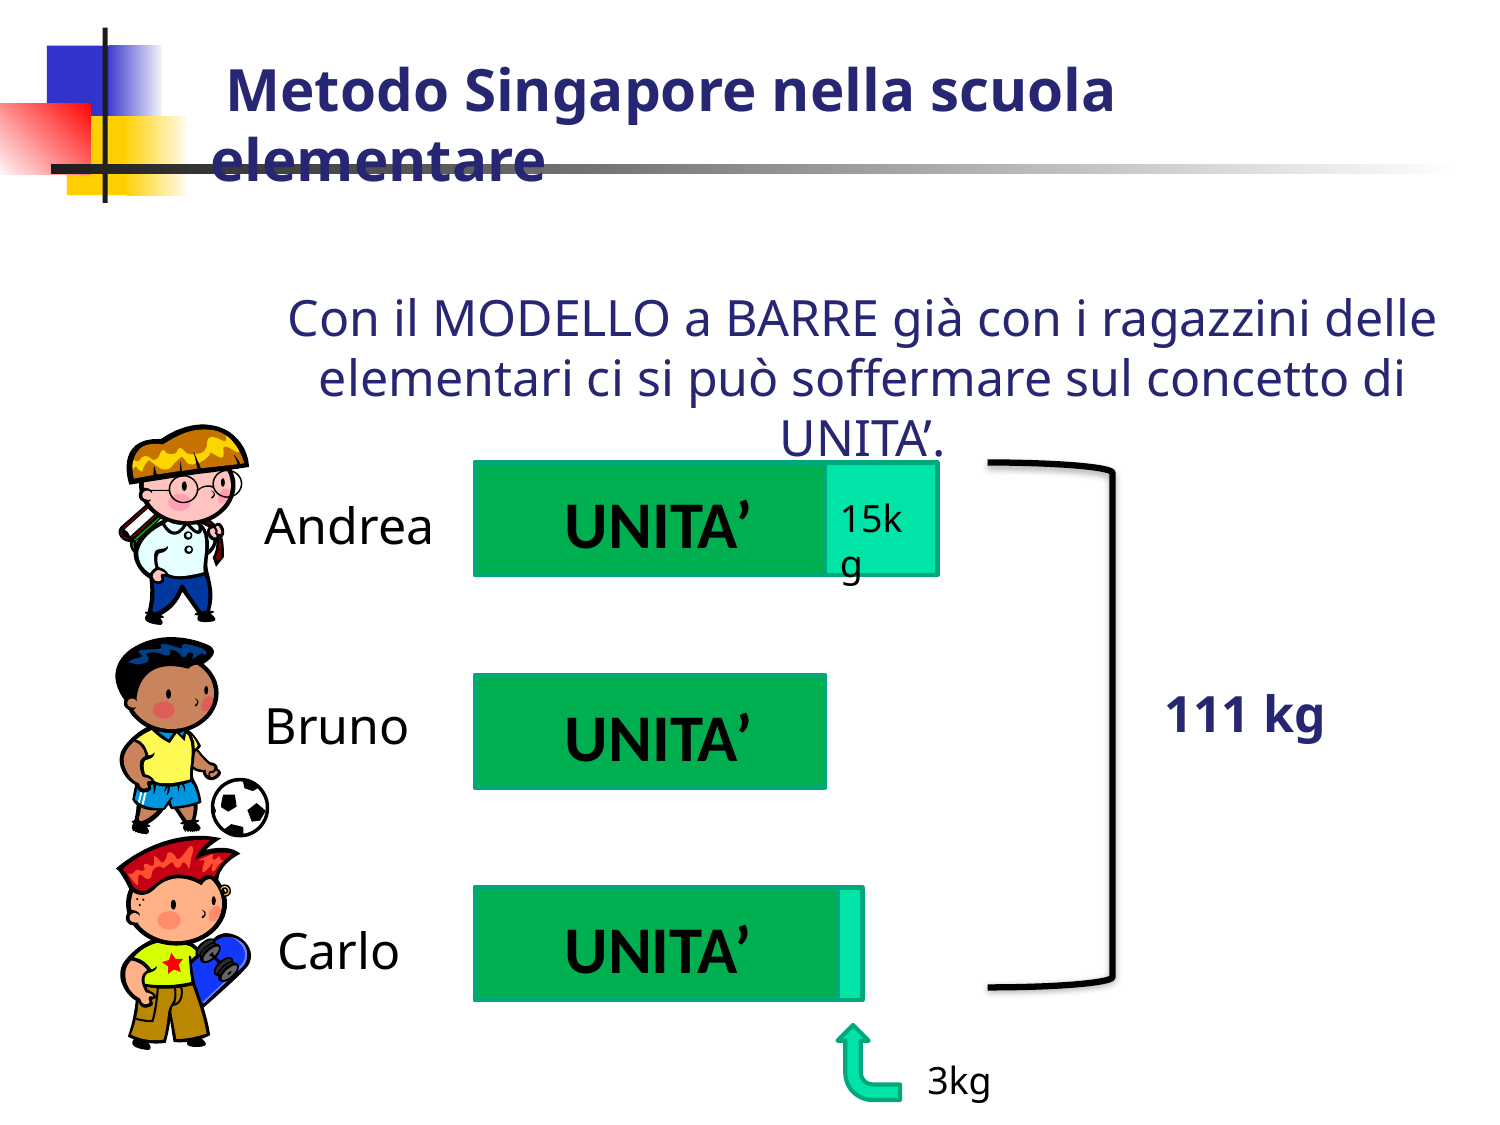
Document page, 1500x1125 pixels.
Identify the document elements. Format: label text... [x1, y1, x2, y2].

text_box [473, 885, 839, 1002]
text_box [987, 459, 1116, 991]
text_box Bruno [274, 687, 473, 763]
text_box [835, 1022, 903, 1103]
text_box UNITA’ [549, 899, 812, 995]
text_box 111 kg [1149, 674, 1375, 750]
text_box 15kg [825, 487, 938, 593]
text_box Con il MODELLO a BARRE già con i ragazzini delle elementari ci si può soffermare sul concetto di UNITA’. [226, 279, 1500, 474]
text_box 3kg [912, 1049, 1038, 1110]
picture [99, 412, 270, 1051]
text_box [827, 474, 940, 577]
text_box UNITA’ [549, 687, 809, 783]
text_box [0, 27, 1457, 204]
text_box [473, 474, 827, 577]
text_box [473, 673, 827, 790]
text_box Carlo [262, 912, 473, 988]
text_box UNITA’ [549, 474, 809, 570]
text_box Andrea [254, 487, 473, 563]
text_box [839, 885, 865, 1002]
